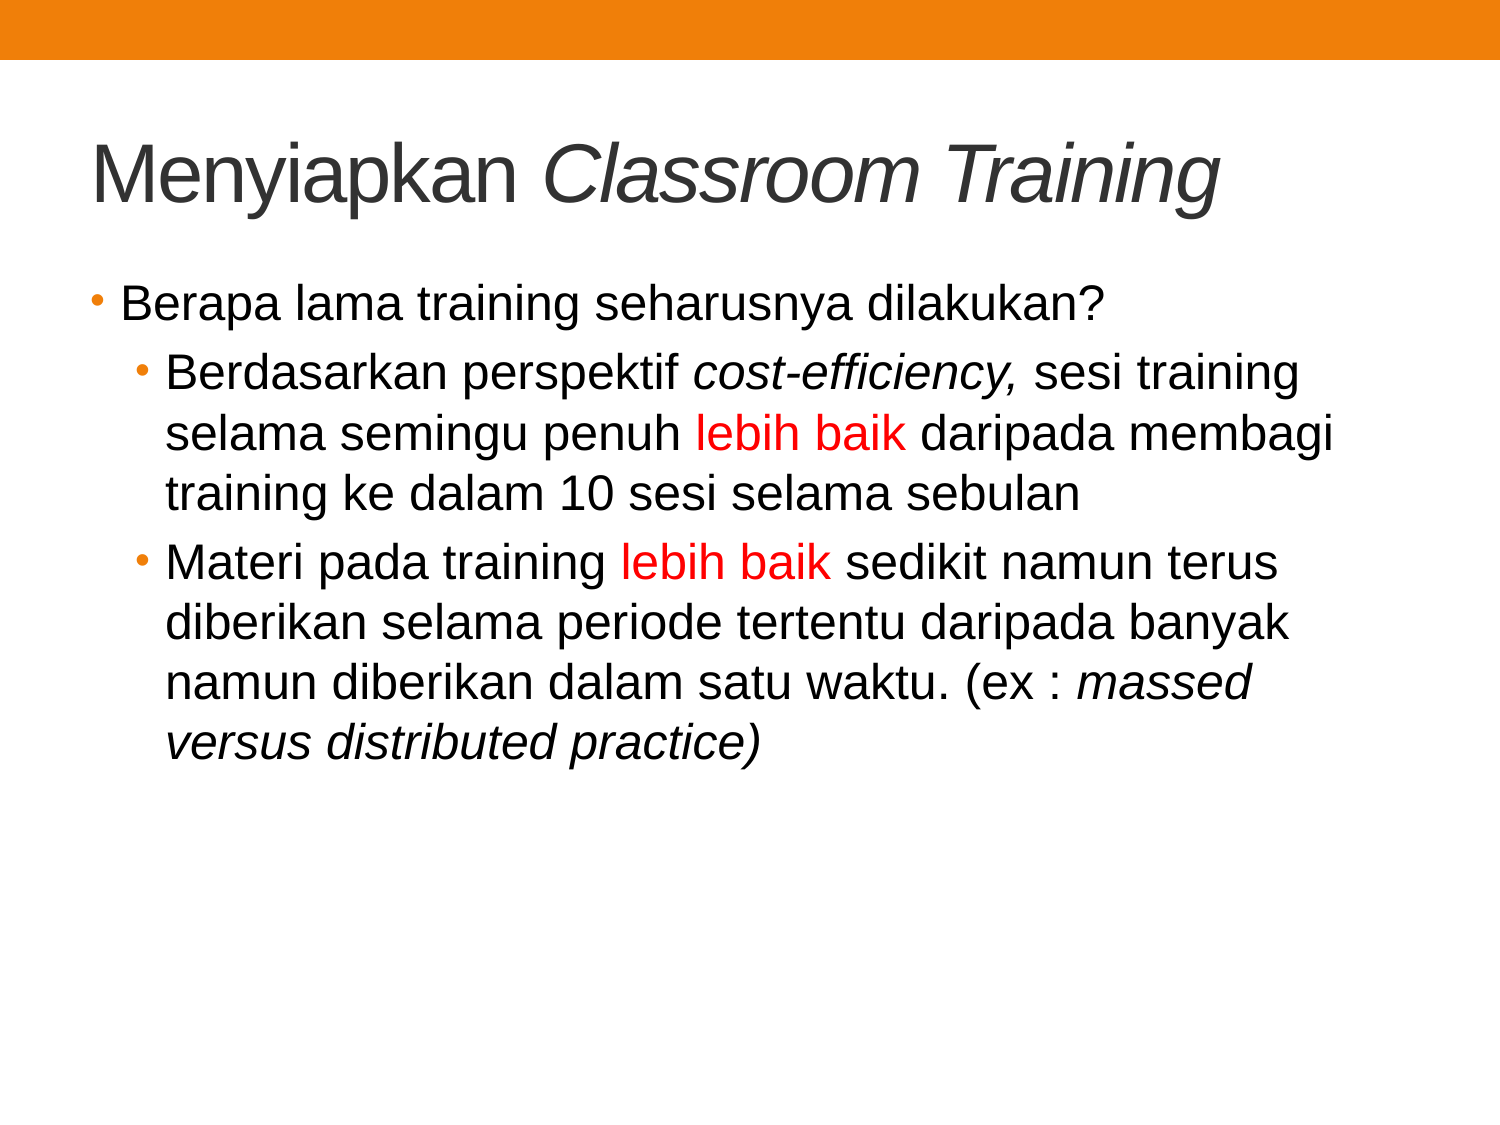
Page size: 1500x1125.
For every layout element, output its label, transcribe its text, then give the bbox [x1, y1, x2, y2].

list Berapa lama training seharusnya dilakukan? Berdasarkan perspektif cost-efficiency, sesi training selama semingu penuh lebih baik daripada membagi training ke dalam 10 sesi selama sebulan Materi pada training lebih baik sedikit namun terus diberikan selama periode tertentu daripada banyak namun diberikan dalam satu waktu. (ex : massed versus distributed practice) [75, 262, 1425, 1063]
title Menyiapkan Classroom Training [75, 87, 1425, 250]
